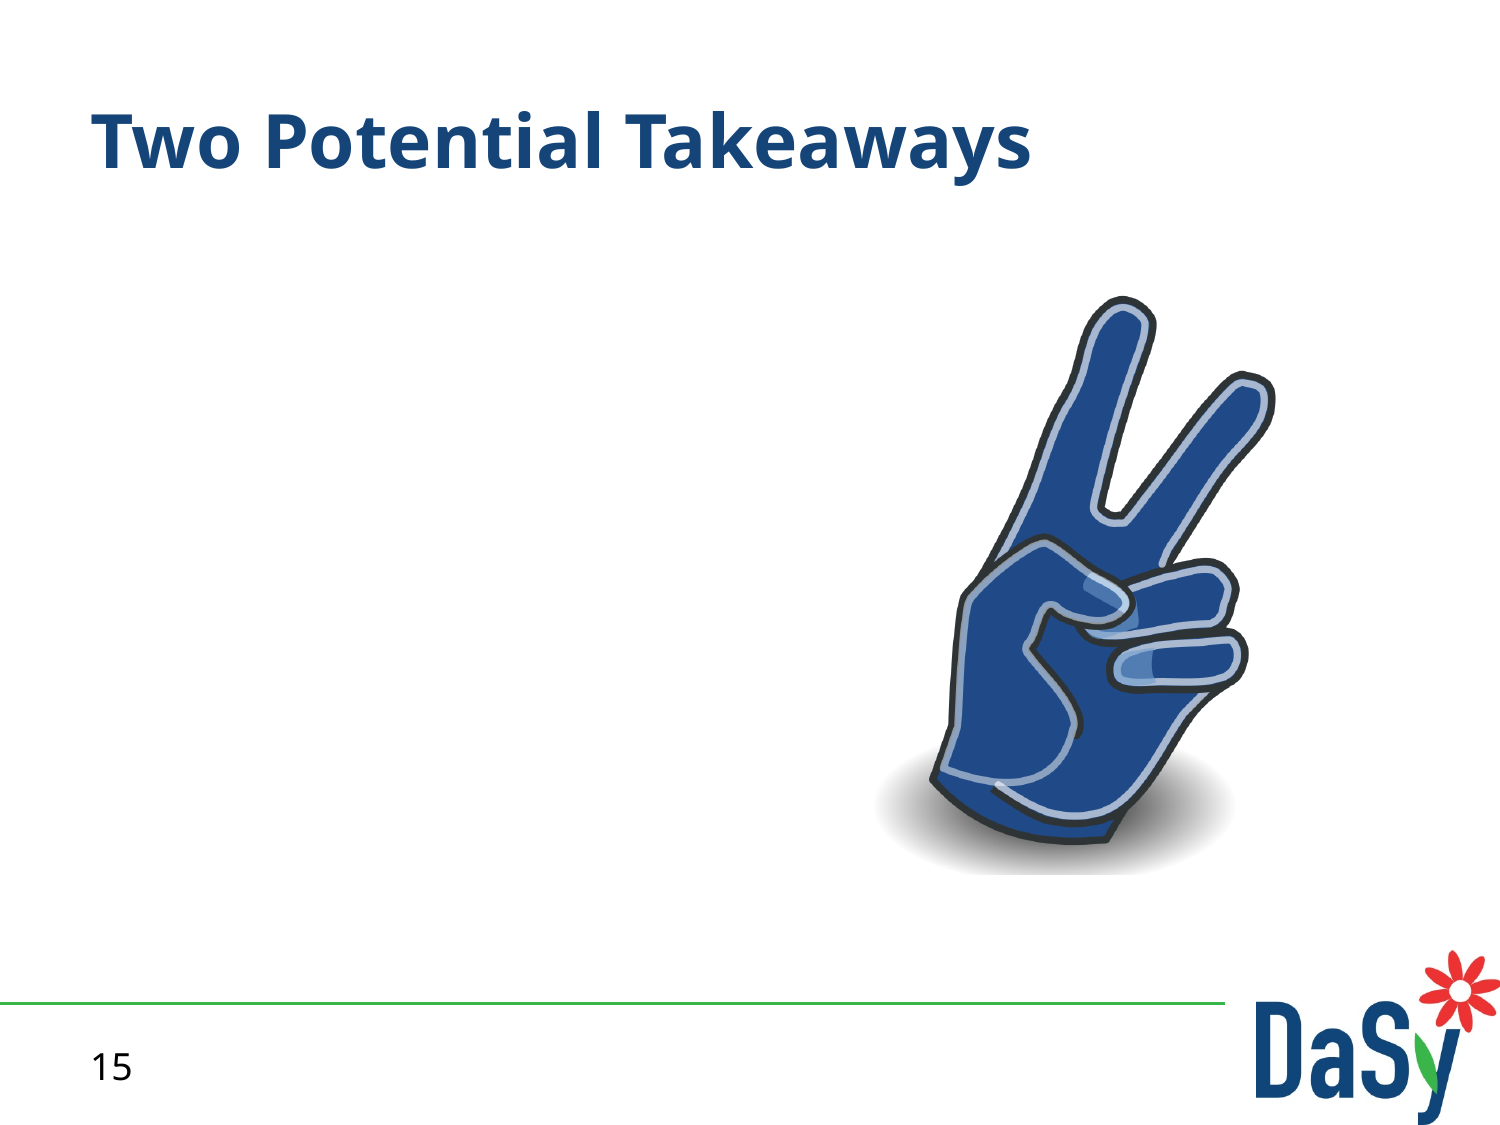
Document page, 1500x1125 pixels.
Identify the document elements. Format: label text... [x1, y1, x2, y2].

picture [1256, 950, 1500, 1125]
title Two Potential Takeaways [75, 45, 1425, 233]
slide_number 15 [75, 1038, 425, 1098]
picture [874, 285, 1300, 876]
